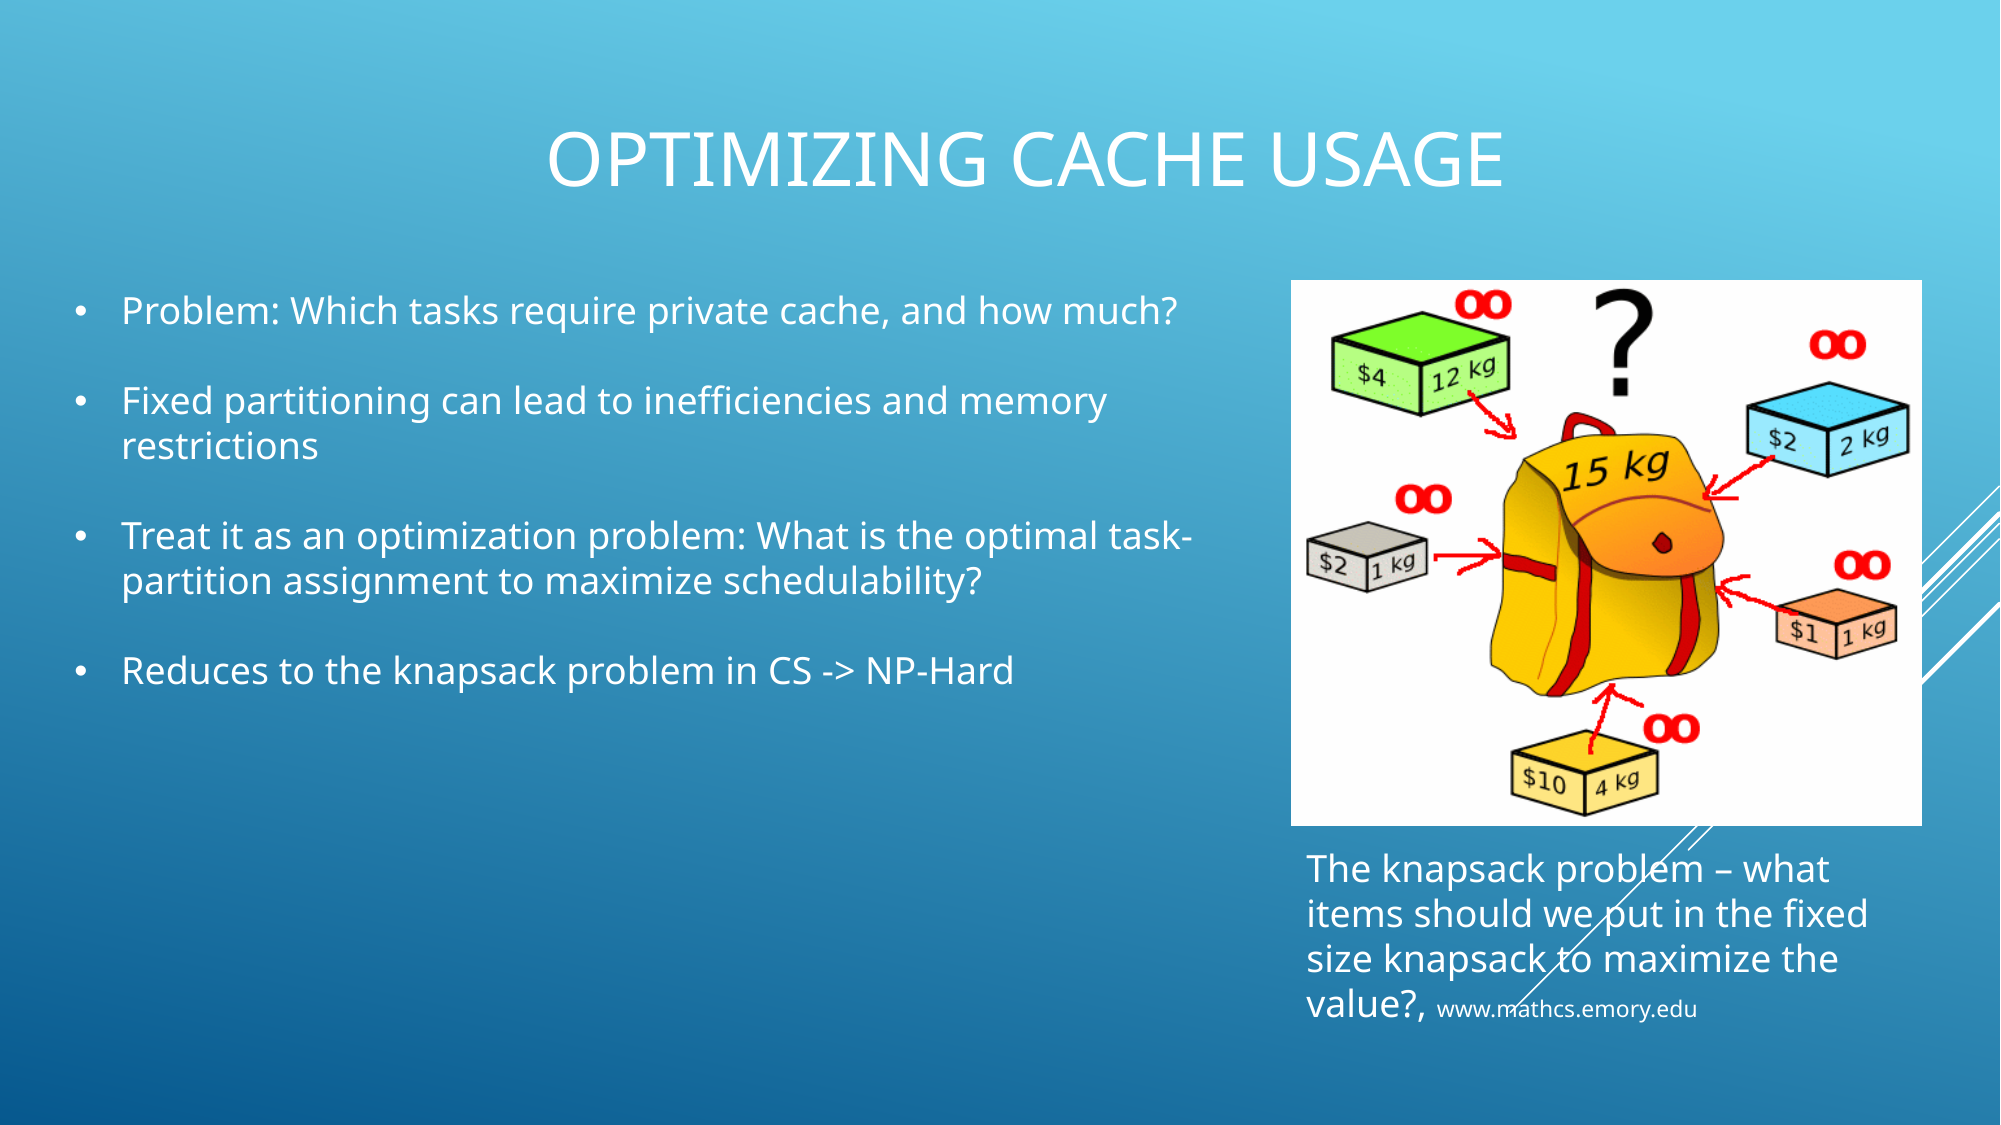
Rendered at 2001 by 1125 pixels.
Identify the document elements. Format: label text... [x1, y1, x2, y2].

picture [1291, 280, 1922, 826]
title Optimizing cache usage [199, 33, 1854, 280]
text_box Problem: Which tasks require private cache, and how much? Fixed partitioning can lead to inefficiencies and memory restrictions Treat it as an optimization problem: What is the optimal task-partition assignment to maximize schedulability? Reduces to the knapsack problem in CS -> NP-Hard [59, 280, 1291, 790]
text_box The knapsack problem – what items should we put in the fixed size knapsack to maximize the value?, www.mathcs.emory.edu [1291, 837, 1924, 1032]
